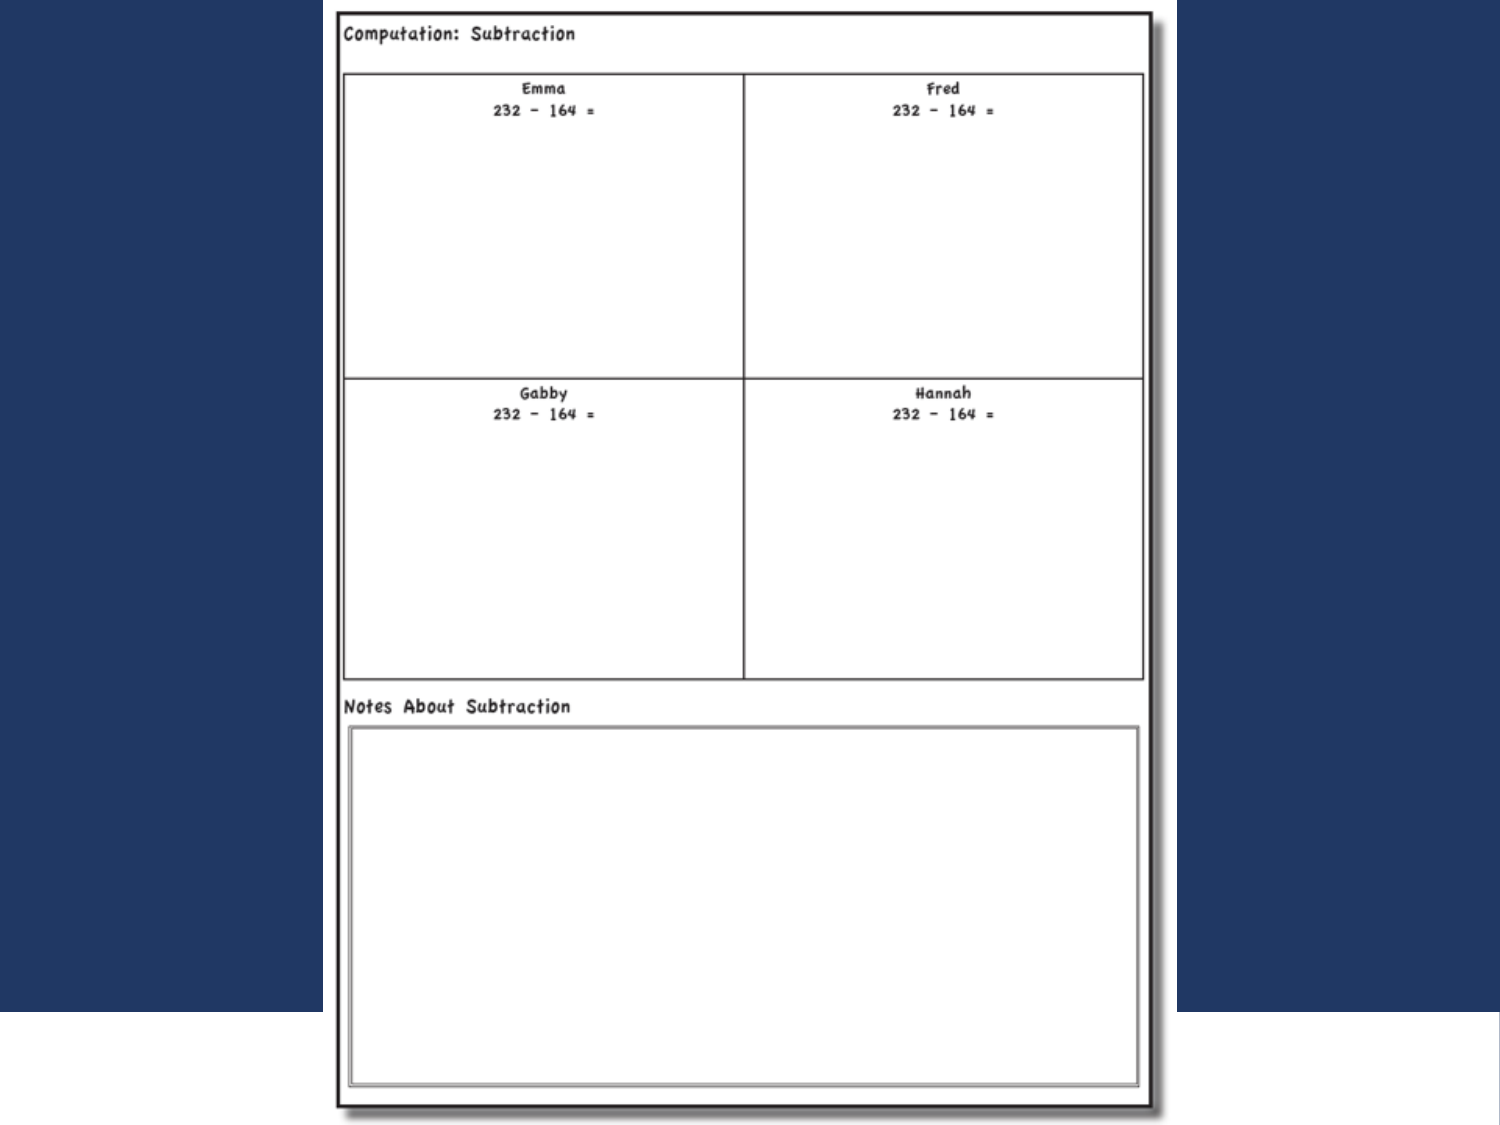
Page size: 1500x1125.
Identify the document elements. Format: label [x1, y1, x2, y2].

picture [323, 0, 1177, 1125]
